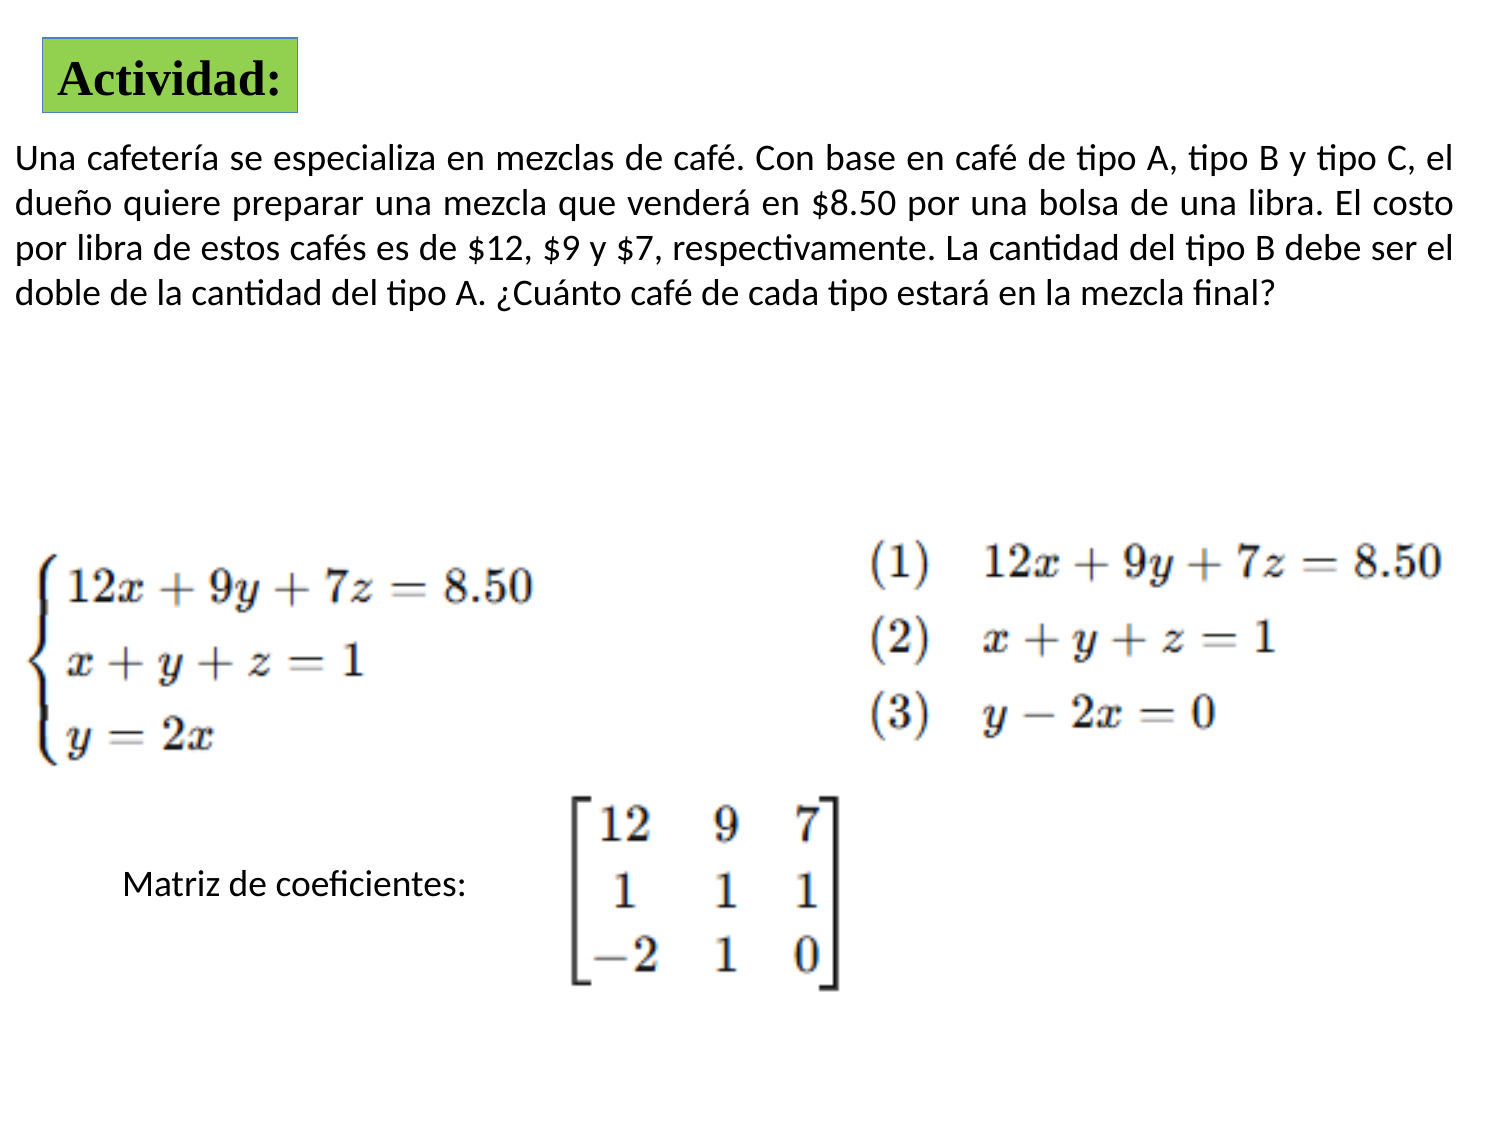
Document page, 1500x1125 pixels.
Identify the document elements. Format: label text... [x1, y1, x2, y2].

text_box Actividad: [42, 37, 298, 113]
text_box Una cafetería se especializa en mezclas de café. Con base en café de tipo A, tipo B y tipo C, el dueño quiere preparar una mezcla que venderá en $8.50 por una bolsa de una libra. El costo por libra de estos cafés es de $12, $9 y $7, respectivamente. La cantidad del tipo B debe ser el doble de la cantidad del tipo A. ¿Cuánto café de cada tipo estará en la mezcla final? [0, 125, 1471, 321]
picture [3, 503, 1470, 1004]
text_box Matriz de coeficientes: [107, 851, 482, 912]
